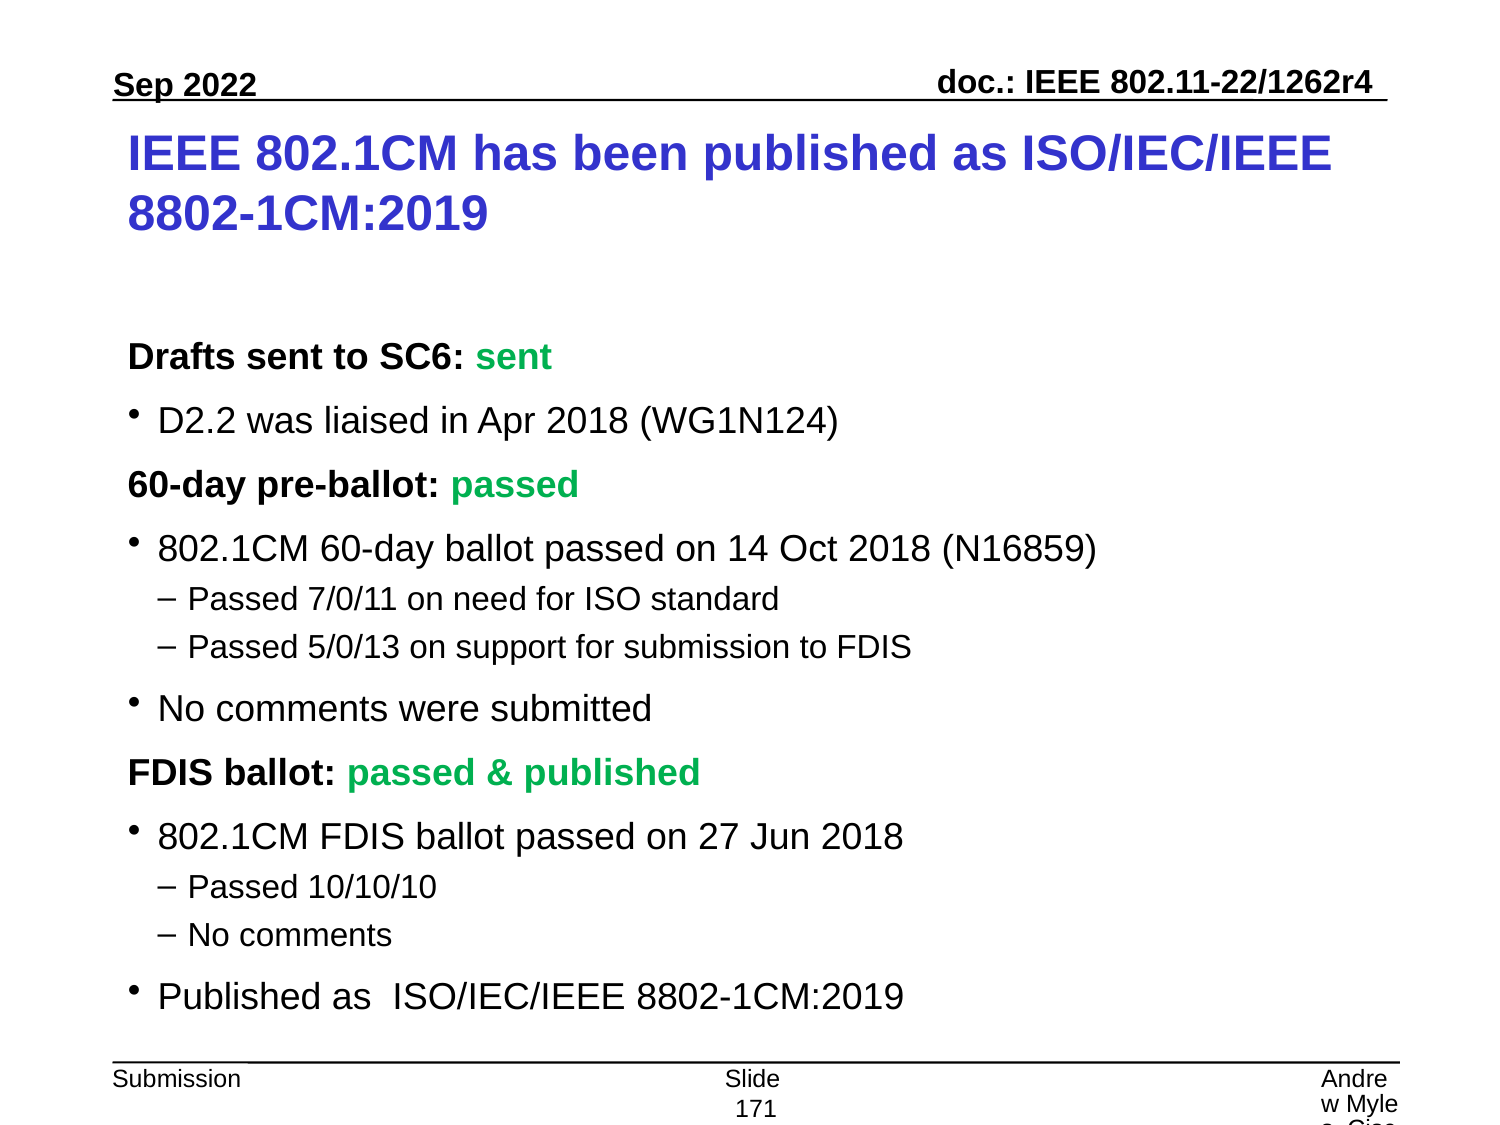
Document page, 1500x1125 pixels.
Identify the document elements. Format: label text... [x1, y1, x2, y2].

footer Andrew Myles, Cisco [1320, 1061, 1402, 1093]
list Drafts sent to SC6: sent D2.2 was liaised in Apr 2018 (WG1N124) 60-day pre-ballot: passed 802.1CM 60-day ballot passed on 14 Oct 2018 (N16859) Passed 7/0/11 on need for ISO standard Passed 5/0/13 on support for submission to FDIS No comments were submitted FDIS ballot: passed & published 802.1CM FDIS ballot passed on 27 Jun 2018 Passed 10/10/10 No comments Published as ISO/IEC/IEEE 8802-1CM:2019 [112, 324, 1388, 1000]
slide_number Slide 171 [709, 1061, 803, 1093]
title IEEE 802.1CM has been published as ISO/IEC/IEEE 8802-1CM:2019 [112, 112, 1388, 288]
